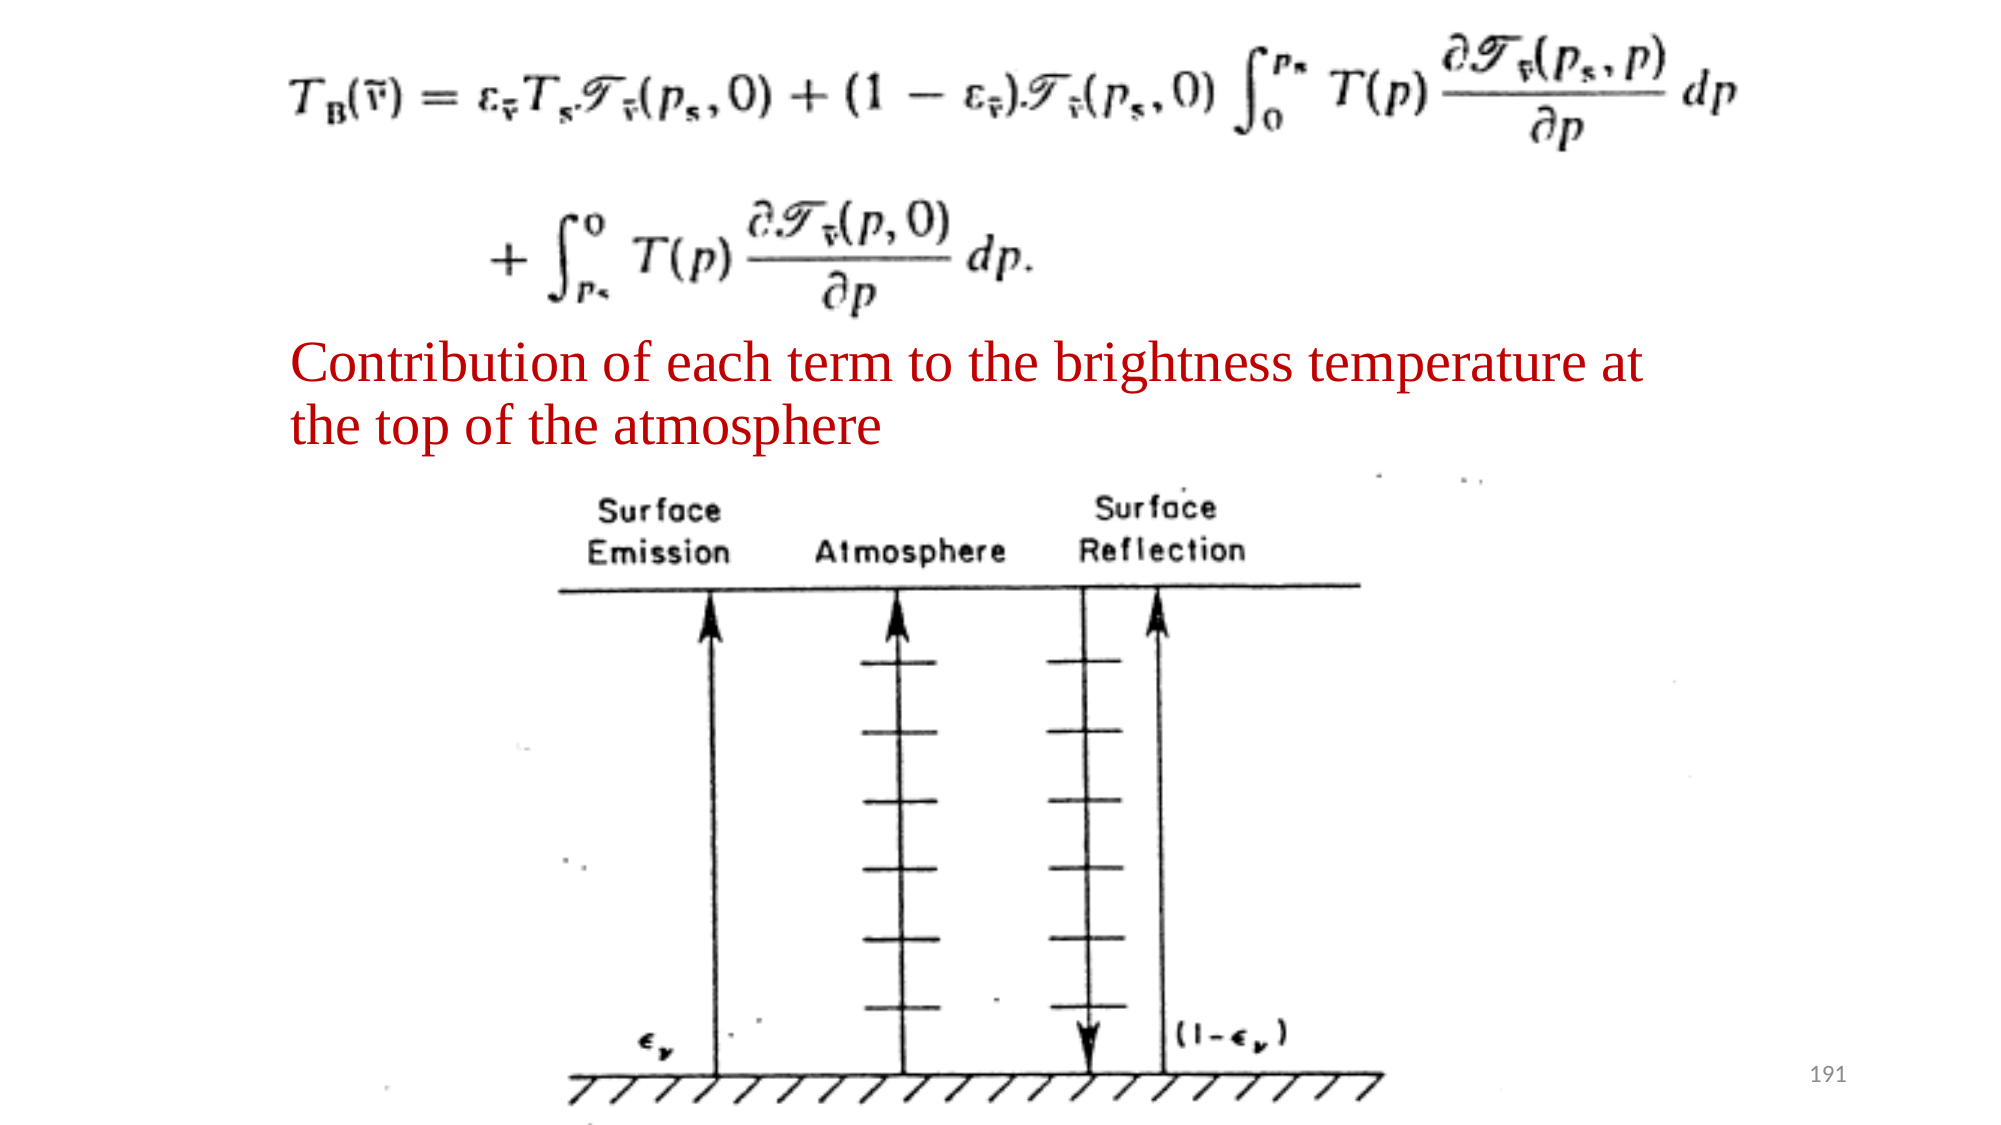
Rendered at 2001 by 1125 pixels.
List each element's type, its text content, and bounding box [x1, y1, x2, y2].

slide_number 191 [1700, 1042, 1863, 1103]
picture [249, 471, 1700, 1125]
title Contribution of each term to the brightness temperature at the top of the atmosphere [275, 325, 1713, 475]
picture [274, 13, 1751, 325]
